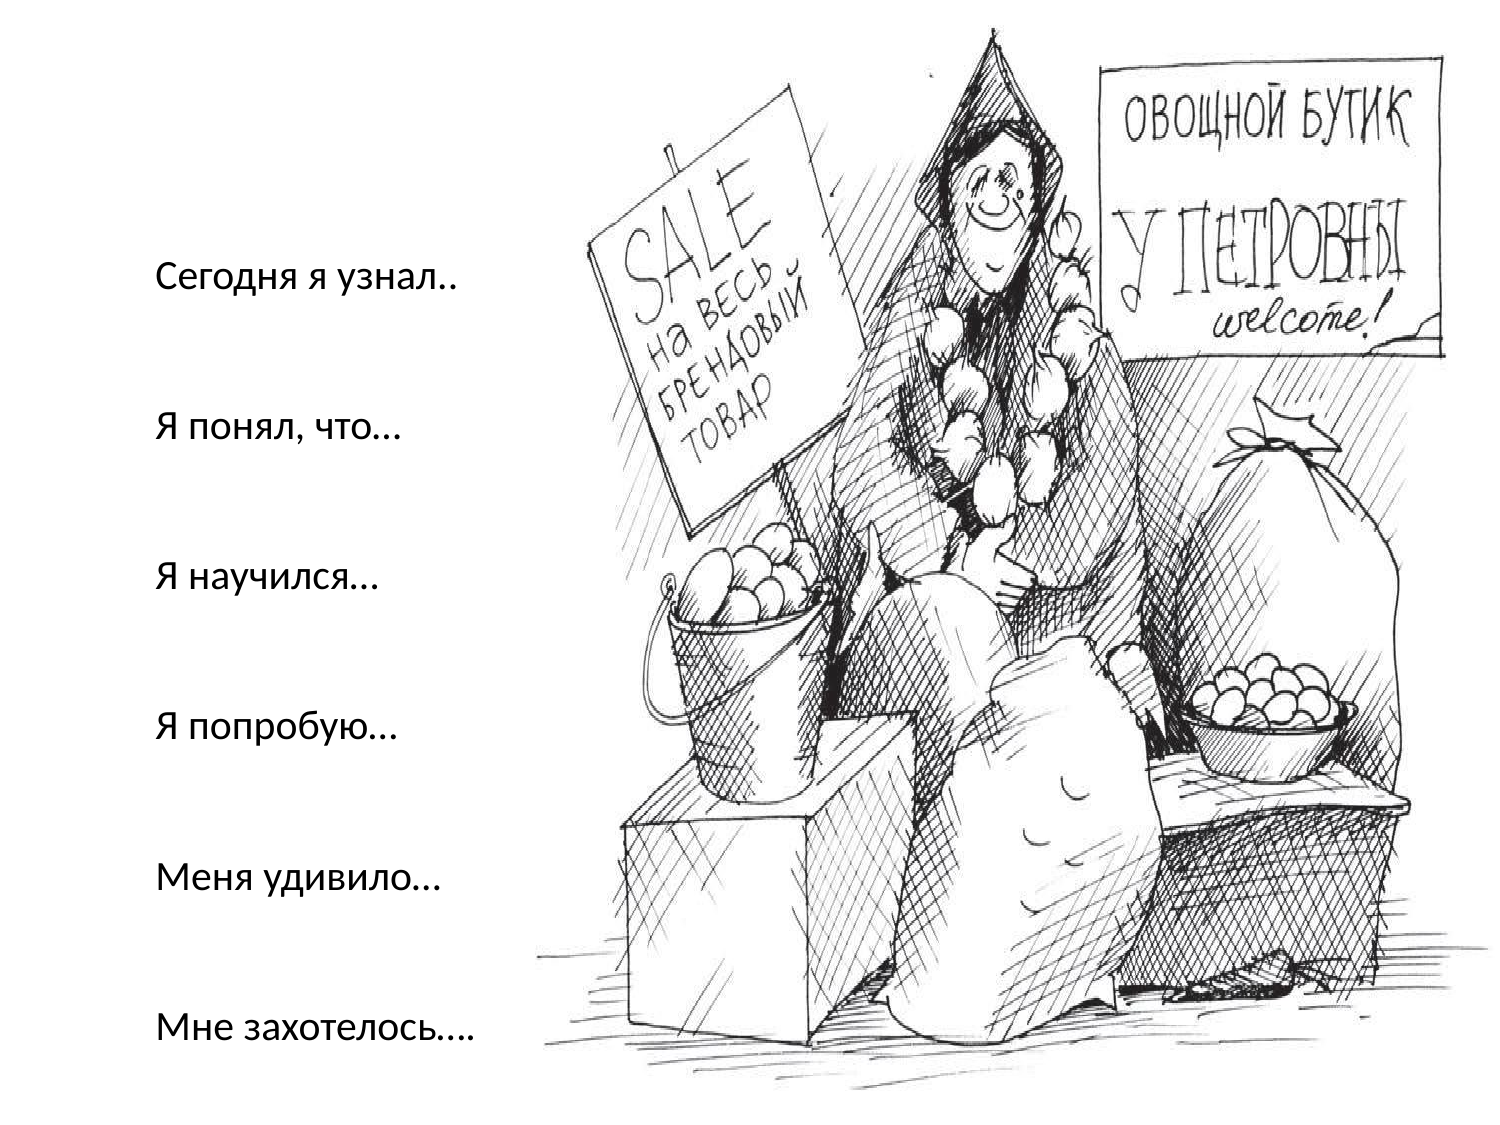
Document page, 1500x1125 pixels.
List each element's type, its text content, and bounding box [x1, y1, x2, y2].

text_box Сегодня я узнал.. Я понял, что… Я научился… Я попробую… Меня удивило… Мне захотелось…. [140, 140, 521, 1056]
picture [527, 0, 1500, 1125]
